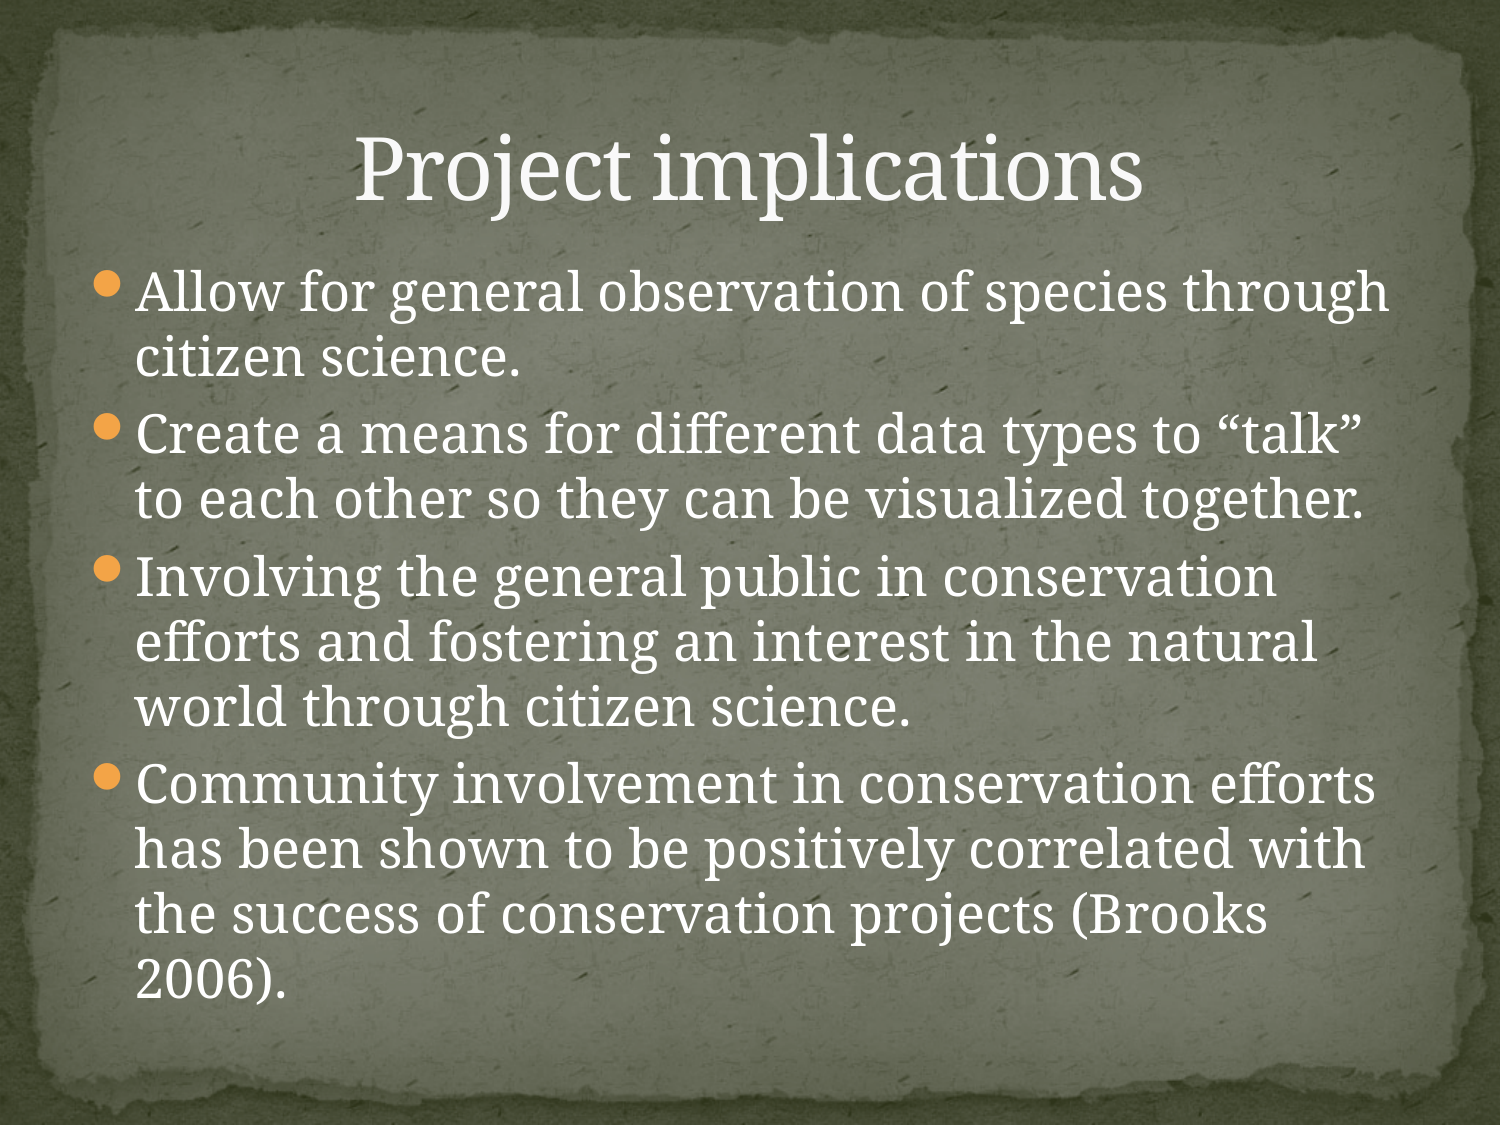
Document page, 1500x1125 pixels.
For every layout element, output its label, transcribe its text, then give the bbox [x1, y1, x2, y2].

title Project implications [74, 24, 1425, 225]
list Allow for general observation of species through citizen science. Create a means for different data types to “talk” to each other so they can be visualized together. Involving the general public in conservation efforts and fostering an interest in the natural world through citizen science. Community involvement in conservation efforts has been shown to be positively correlated with the success of conservation projects (Brooks 2006). [75, 249, 1425, 1000]
